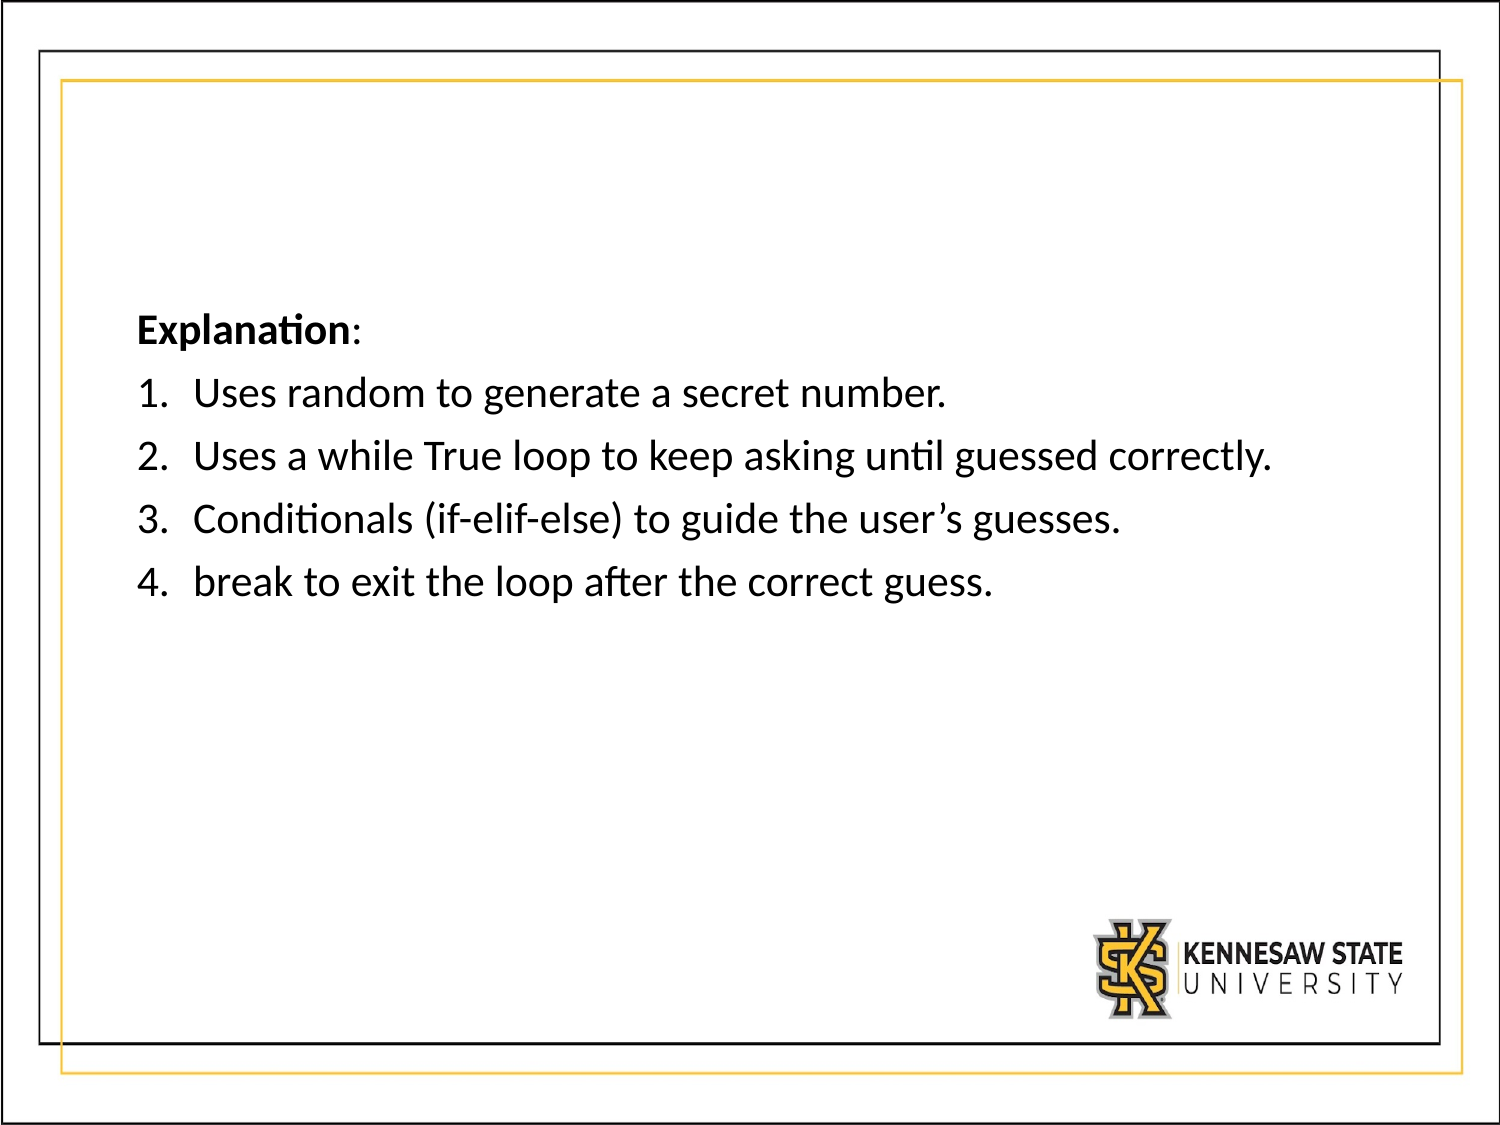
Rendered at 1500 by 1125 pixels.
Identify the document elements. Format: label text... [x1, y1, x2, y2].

list Explanation: Uses random to generate a secret number. Uses a while True loop to keep asking until guessed correctly. Conditionals (if-elif-else) to guide the user’s guesses. break to exit the loop after the correct guess. [103, 299, 1397, 1014]
picture [0, 0, 1500, 1125]
